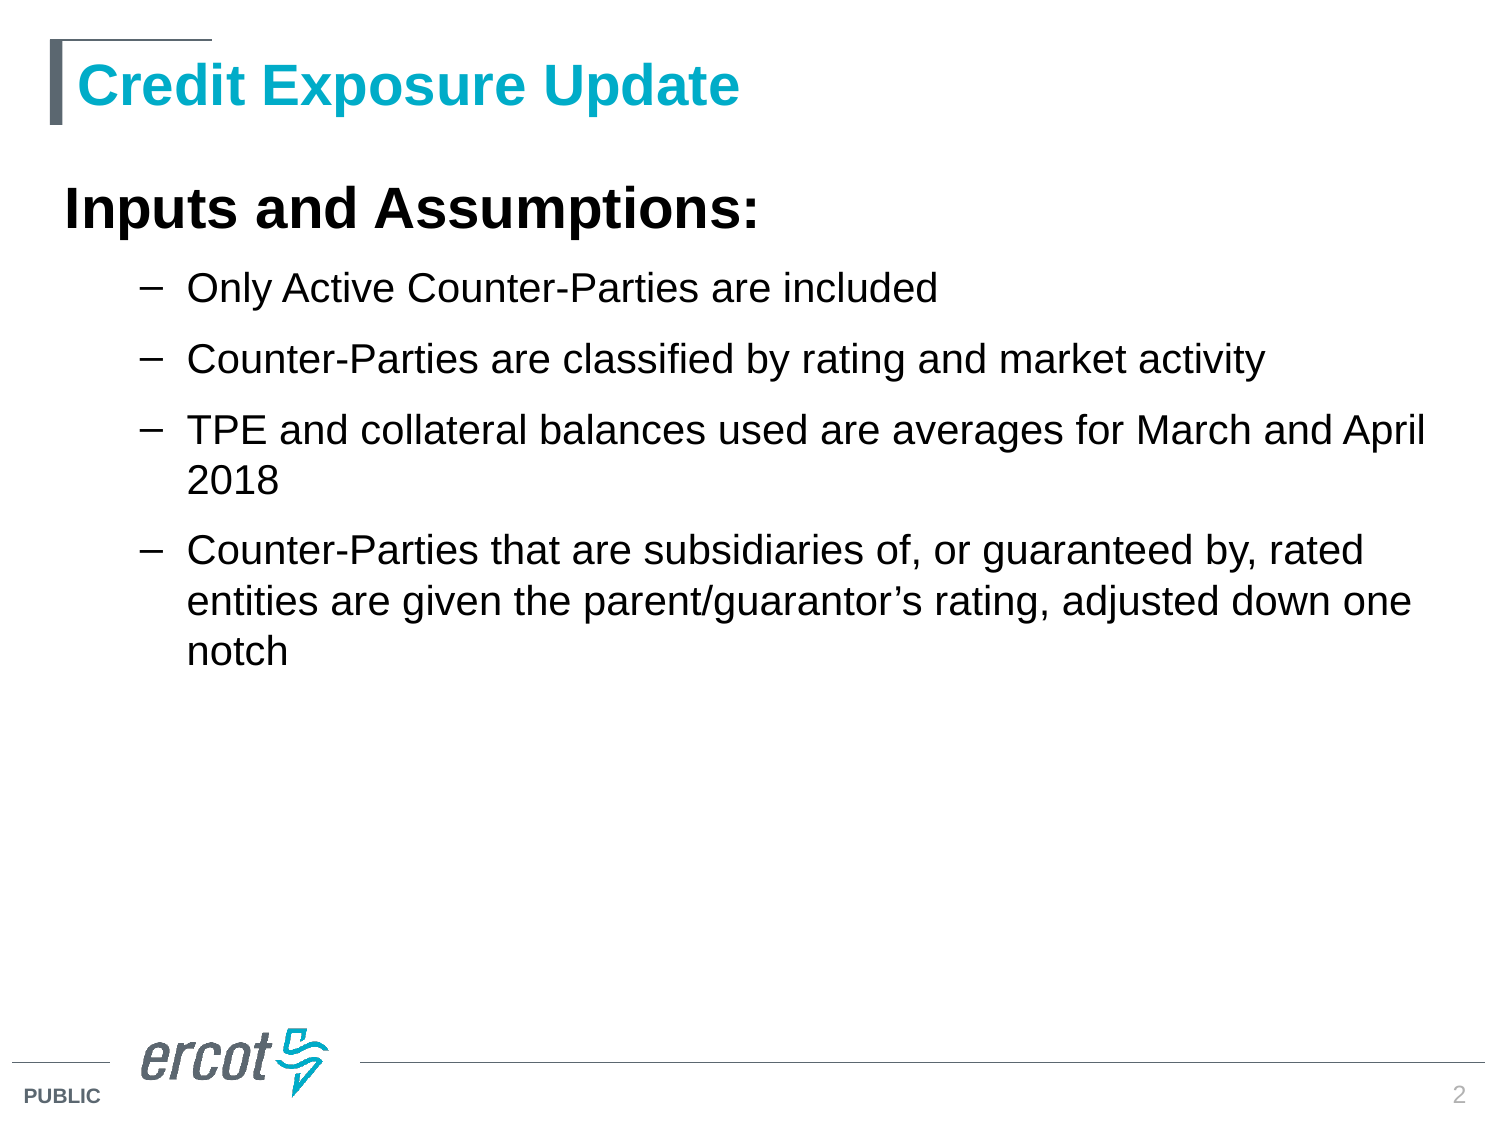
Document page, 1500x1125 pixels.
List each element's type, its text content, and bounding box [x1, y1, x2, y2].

list Inputs and Assumptions: Only Active Counter-Parties are included Counter-Parties are classified by rating and market activity TPE and collateral balances used are averages for March and April 2018 Counter-Parties that are subsidiaries of, or guaranteed by, rated entities are given the parent/guarantor’s rating, adjusted down one notch [50, 162, 1450, 975]
title Credit Exposure Update [62, 39, 1450, 162]
slide_number 2 [1437, 1076, 1475, 1112]
picture [137, 1024, 332, 1100]
